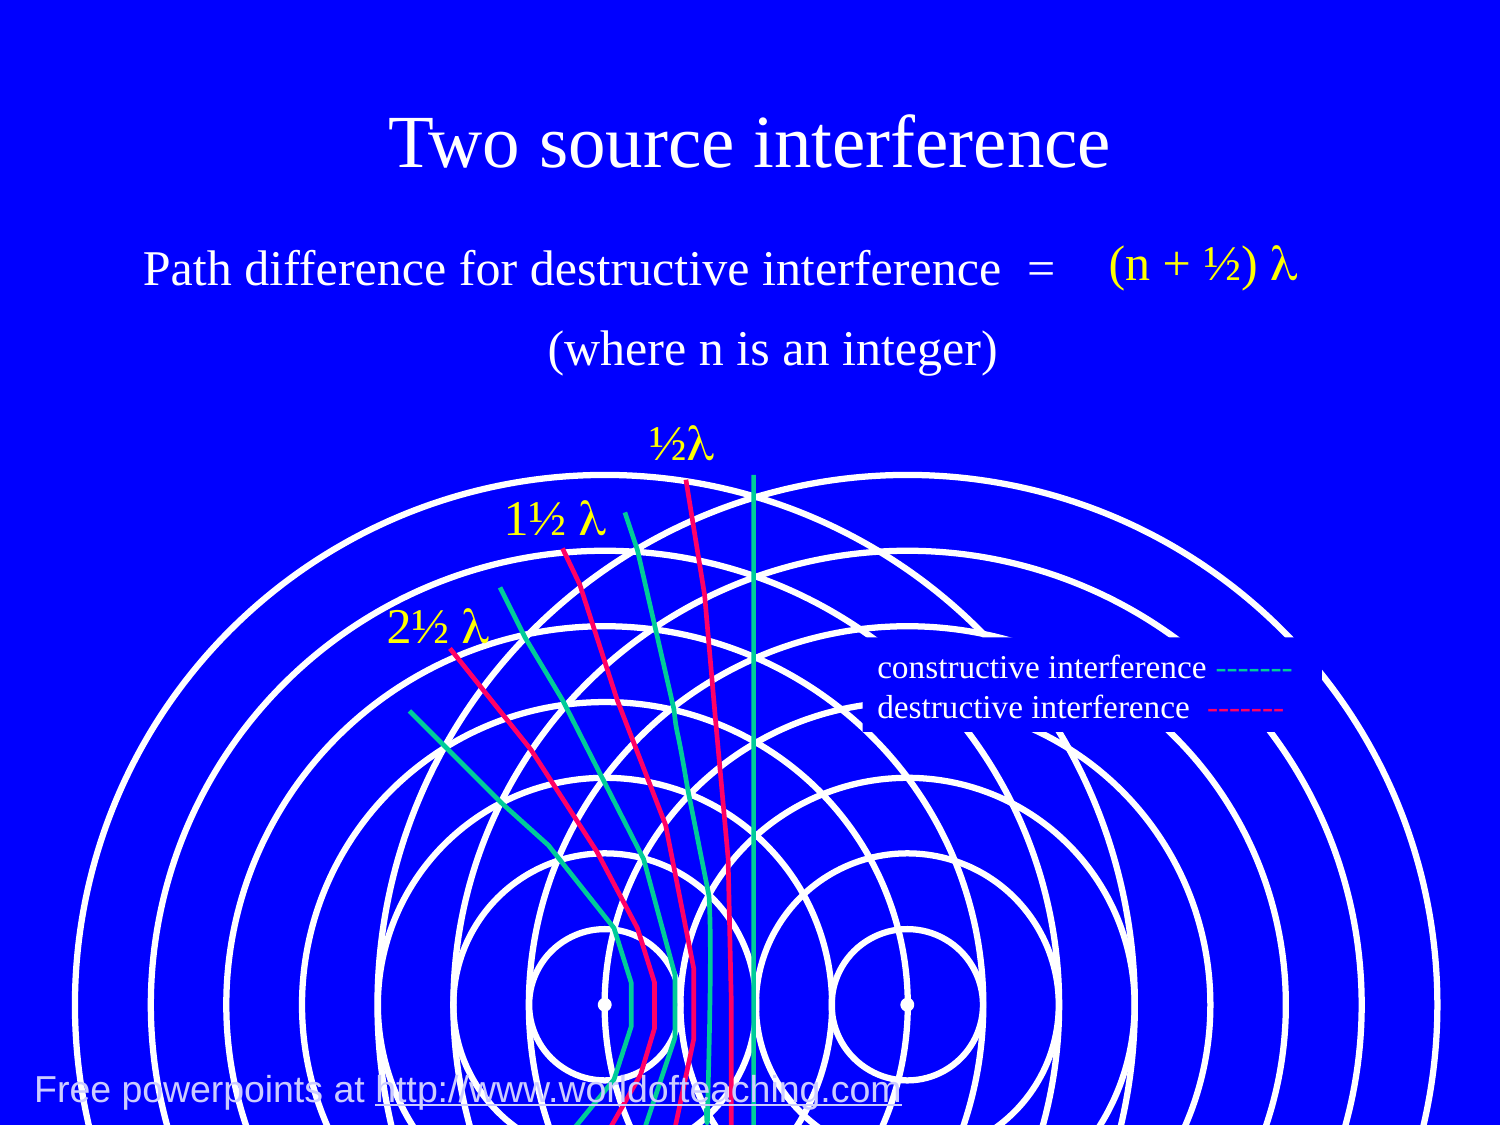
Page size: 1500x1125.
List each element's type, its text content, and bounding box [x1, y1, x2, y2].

text_box Free powerpoints at http://www.worldofteaching.com [19, 1057, 74, 1118]
text_box (n + ½)  [1093, 223, 1341, 299]
text_box ½ [634, 403, 740, 474]
title Two source interference [112, 99, 1388, 175]
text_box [74, 474, 1438, 1125]
text_box Path difference for destructive interference = [128, 228, 1097, 303]
text_box (where n is an integer) [532, 307, 1032, 383]
